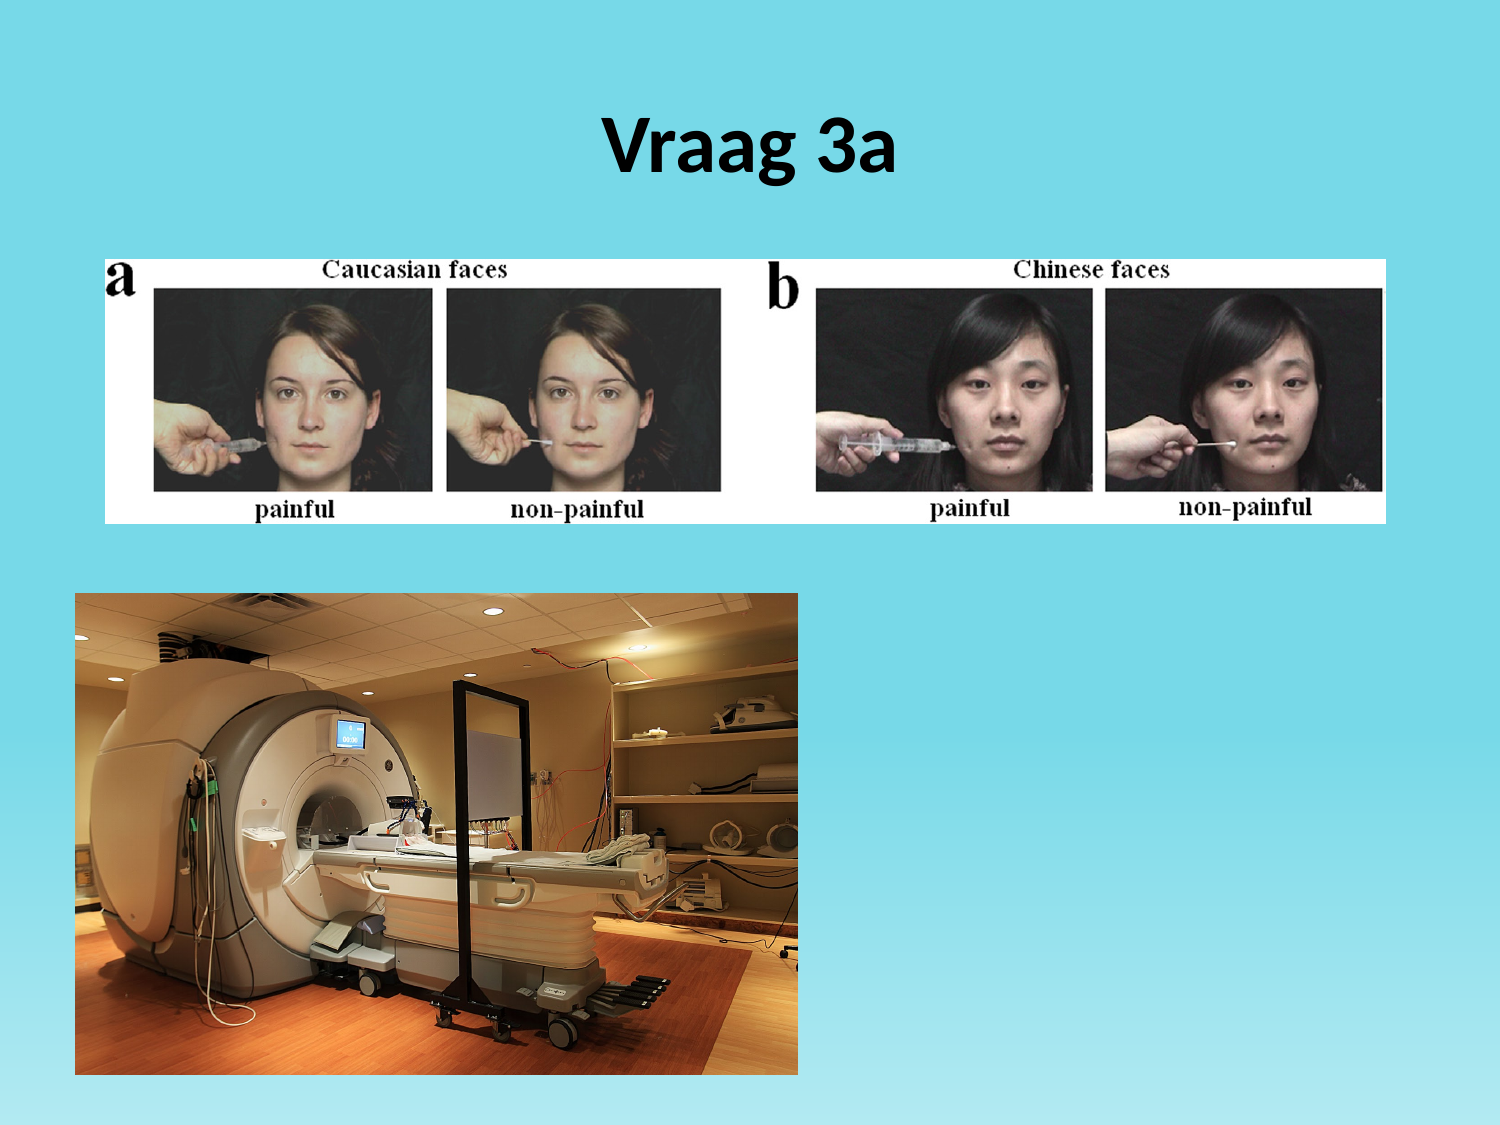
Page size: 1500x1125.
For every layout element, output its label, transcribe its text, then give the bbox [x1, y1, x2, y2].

title Vraag 3a [74, 44, 1426, 233]
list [92, 245, 1408, 525]
picture [74, 592, 798, 1076]
